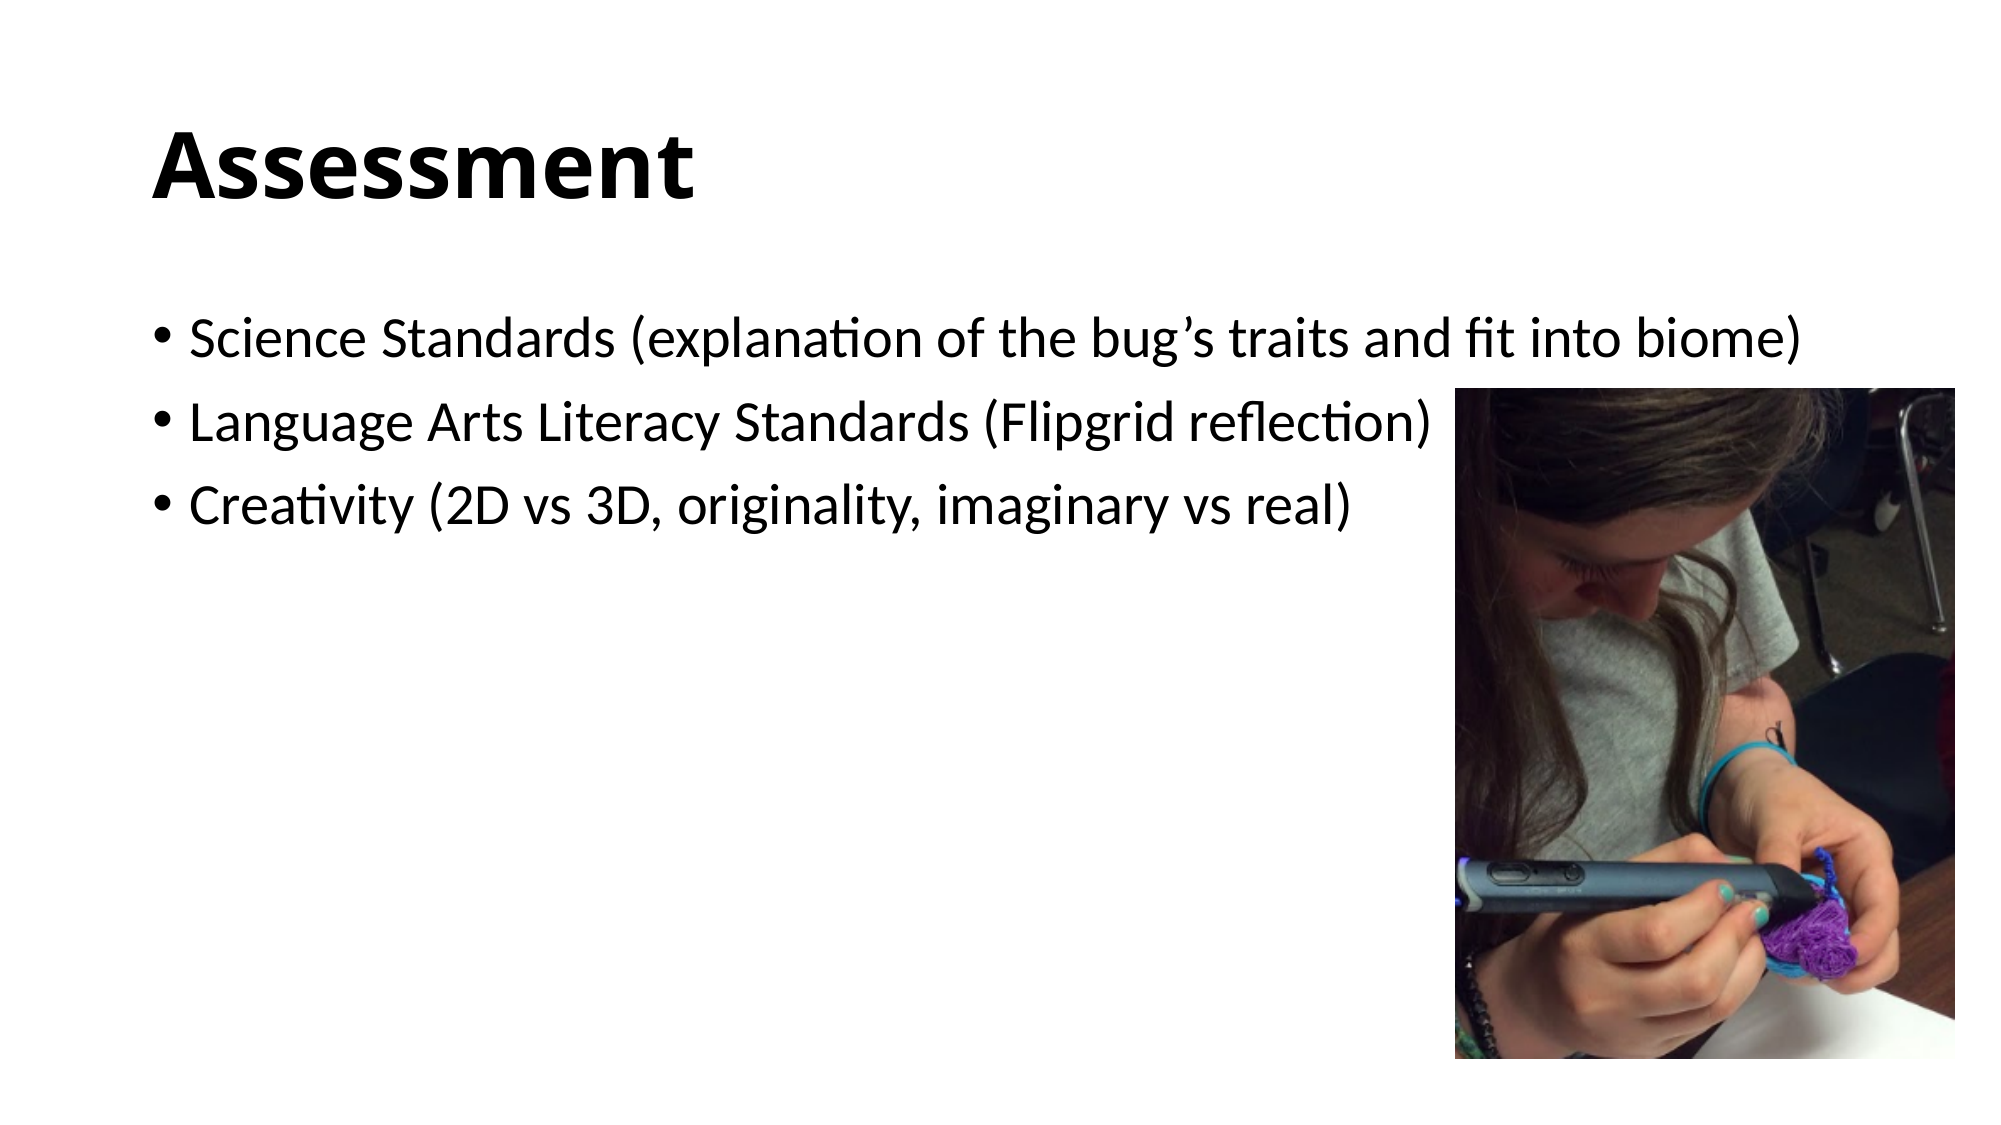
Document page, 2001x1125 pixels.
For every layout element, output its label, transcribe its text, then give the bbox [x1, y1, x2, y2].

title Assessment [137, 59, 1863, 278]
list Science Standards (explanation of the bug’s traits and fit into biome) Language Arts Literacy Standards (Flipgrid reflection) Creativity (2D vs 3D, originality, imaginary vs real) [137, 299, 1863, 1014]
picture [1454, 388, 1955, 1060]
